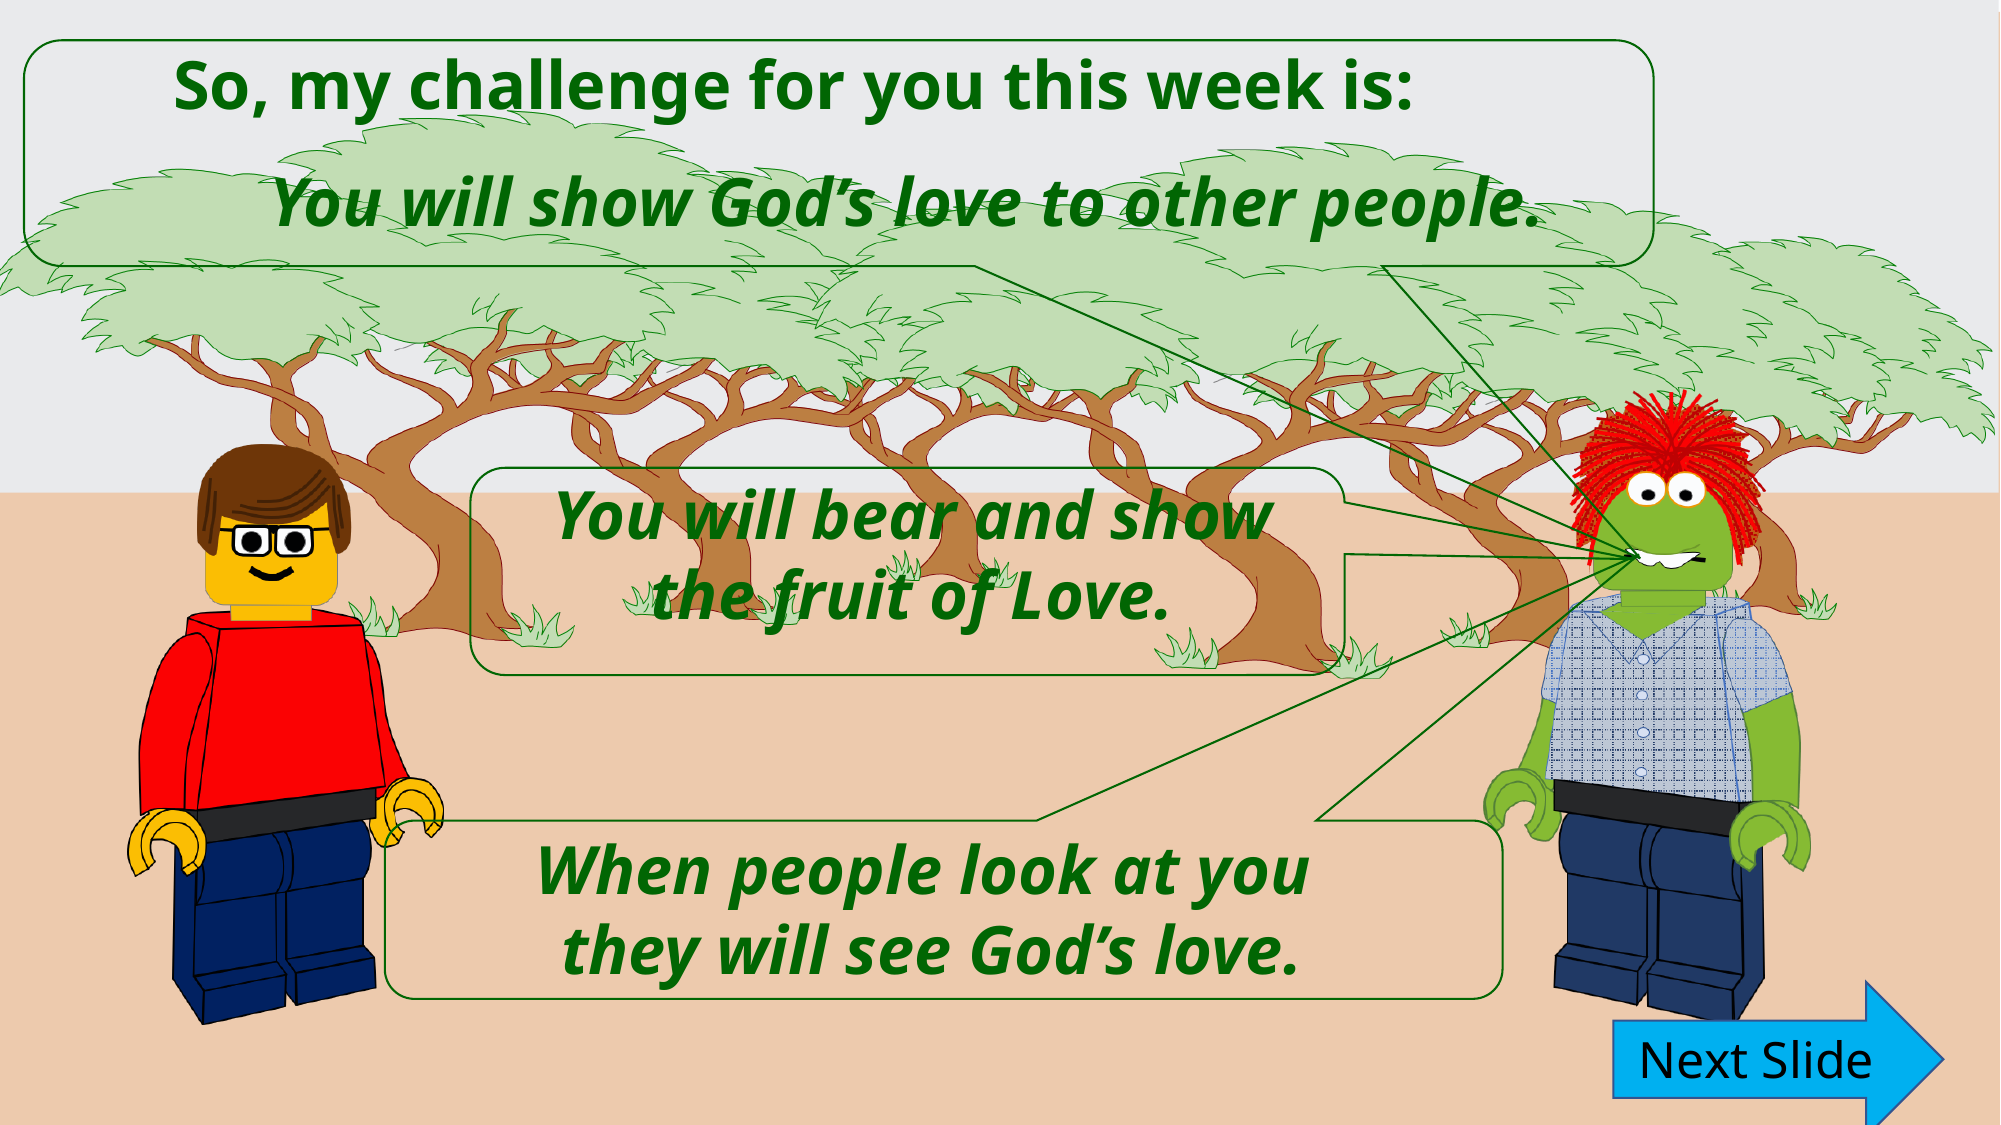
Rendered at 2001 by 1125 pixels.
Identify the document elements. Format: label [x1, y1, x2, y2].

text_box [23, 35, 1654, 267]
picture [1483, 389, 1811, 1028]
text_box [0, 0, 2000, 1125]
text_box [470, 465, 1345, 676]
text_box [1613, 981, 1944, 1125]
text_box [384, 820, 1503, 999]
picture [127, 444, 444, 1025]
